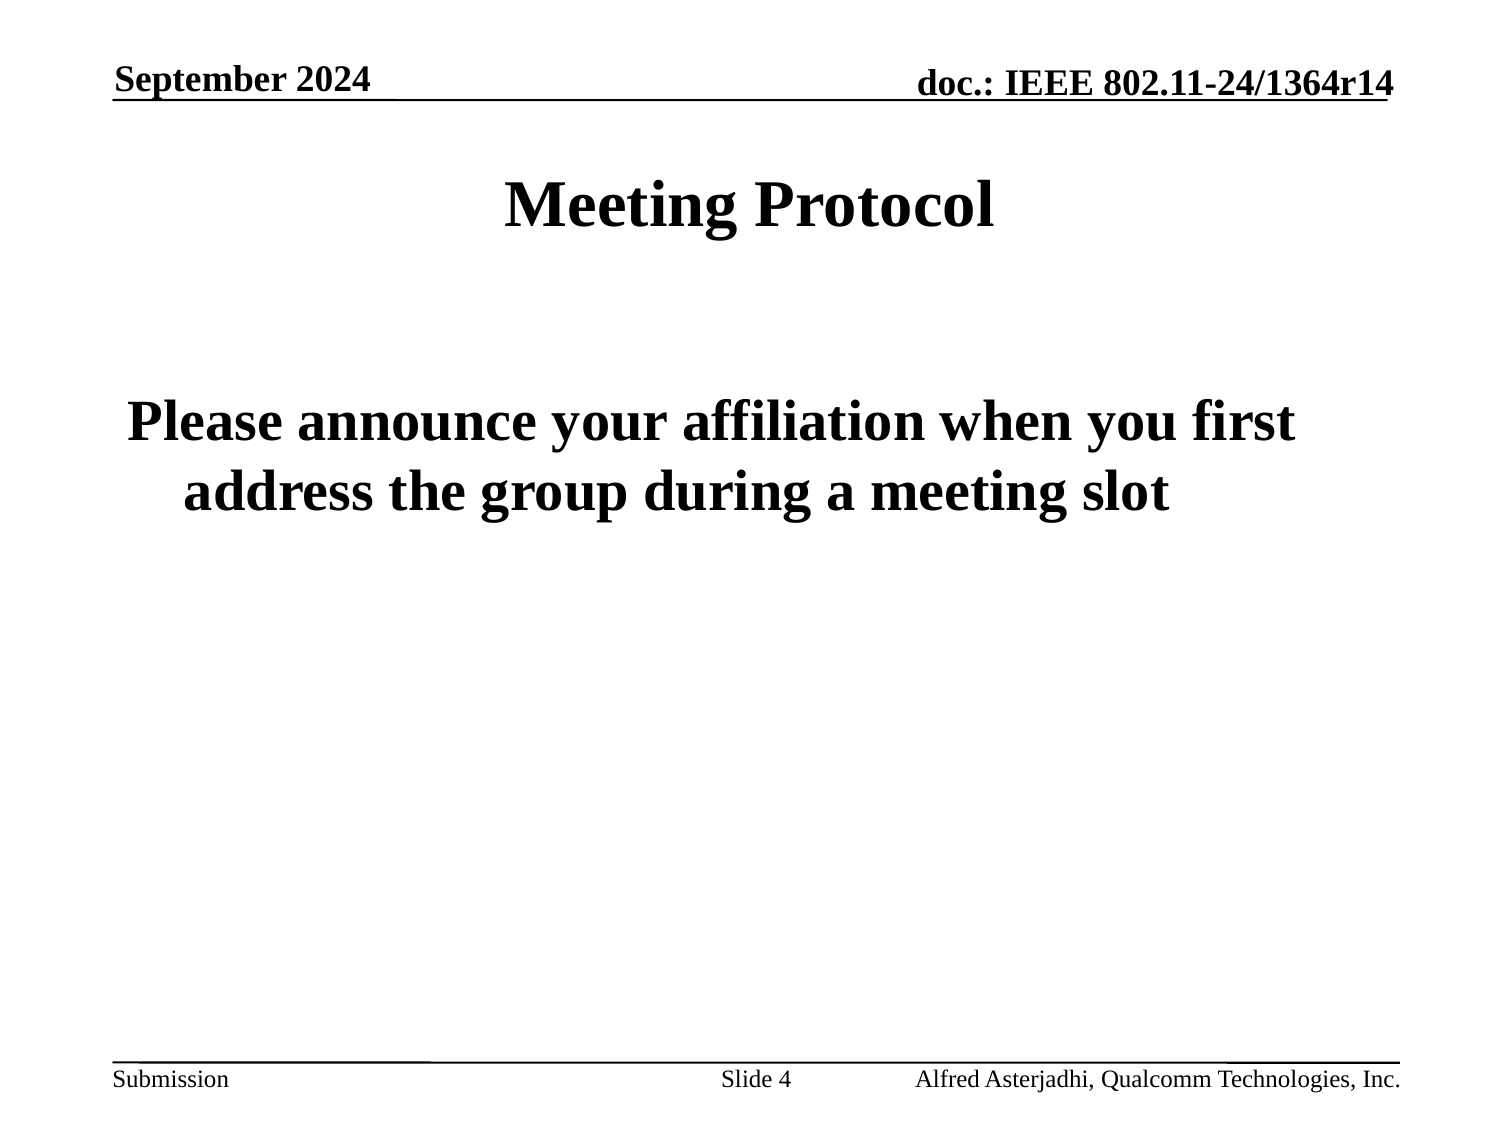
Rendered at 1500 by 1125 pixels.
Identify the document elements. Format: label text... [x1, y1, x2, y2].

list Please announce your affiliation when you first address the group during a meeting slot [112, 374, 1388, 513]
footer Alfred Asterjadhi, Qualcomm Technologies, Inc. [878, 1061, 1402, 1093]
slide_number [114, 54, 493, 100]
slide_number Slide 4 [712, 1061, 800, 1123]
title Meeting Protocol [112, 112, 1388, 288]
